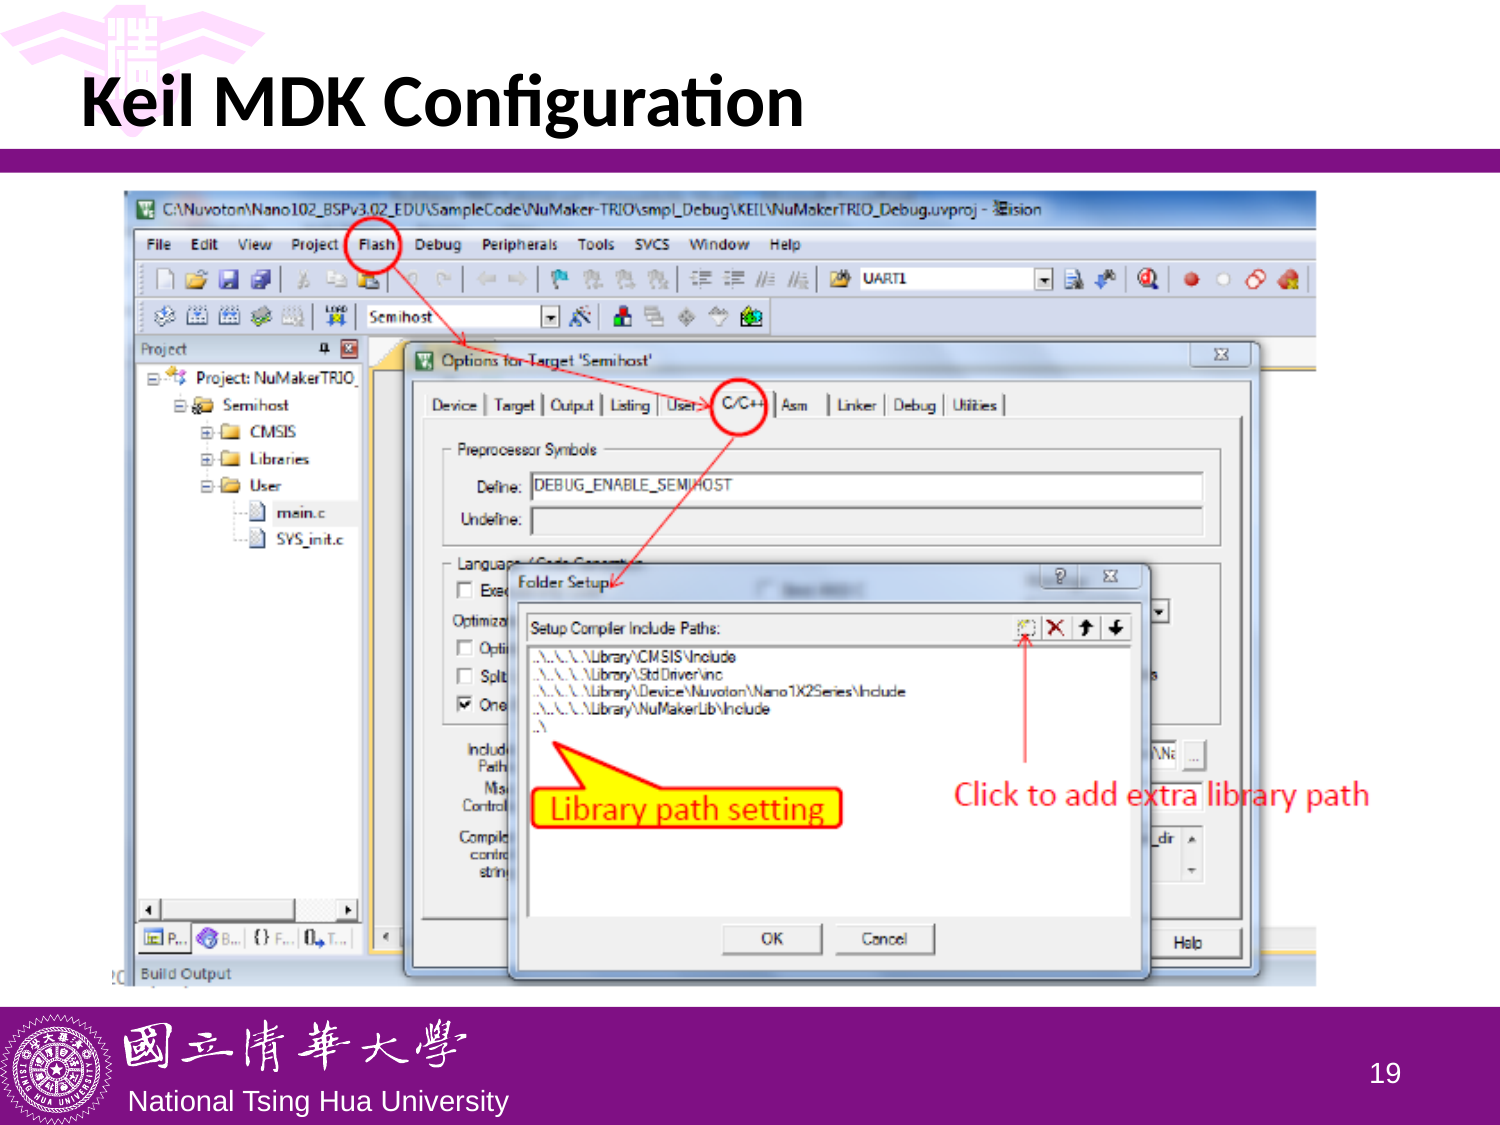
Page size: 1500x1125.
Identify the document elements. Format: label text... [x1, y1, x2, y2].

title Keil MDK Configuration [66, 37, 1413, 149]
slide_number 18 [1104, 1021, 1417, 1097]
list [112, 184, 1388, 993]
